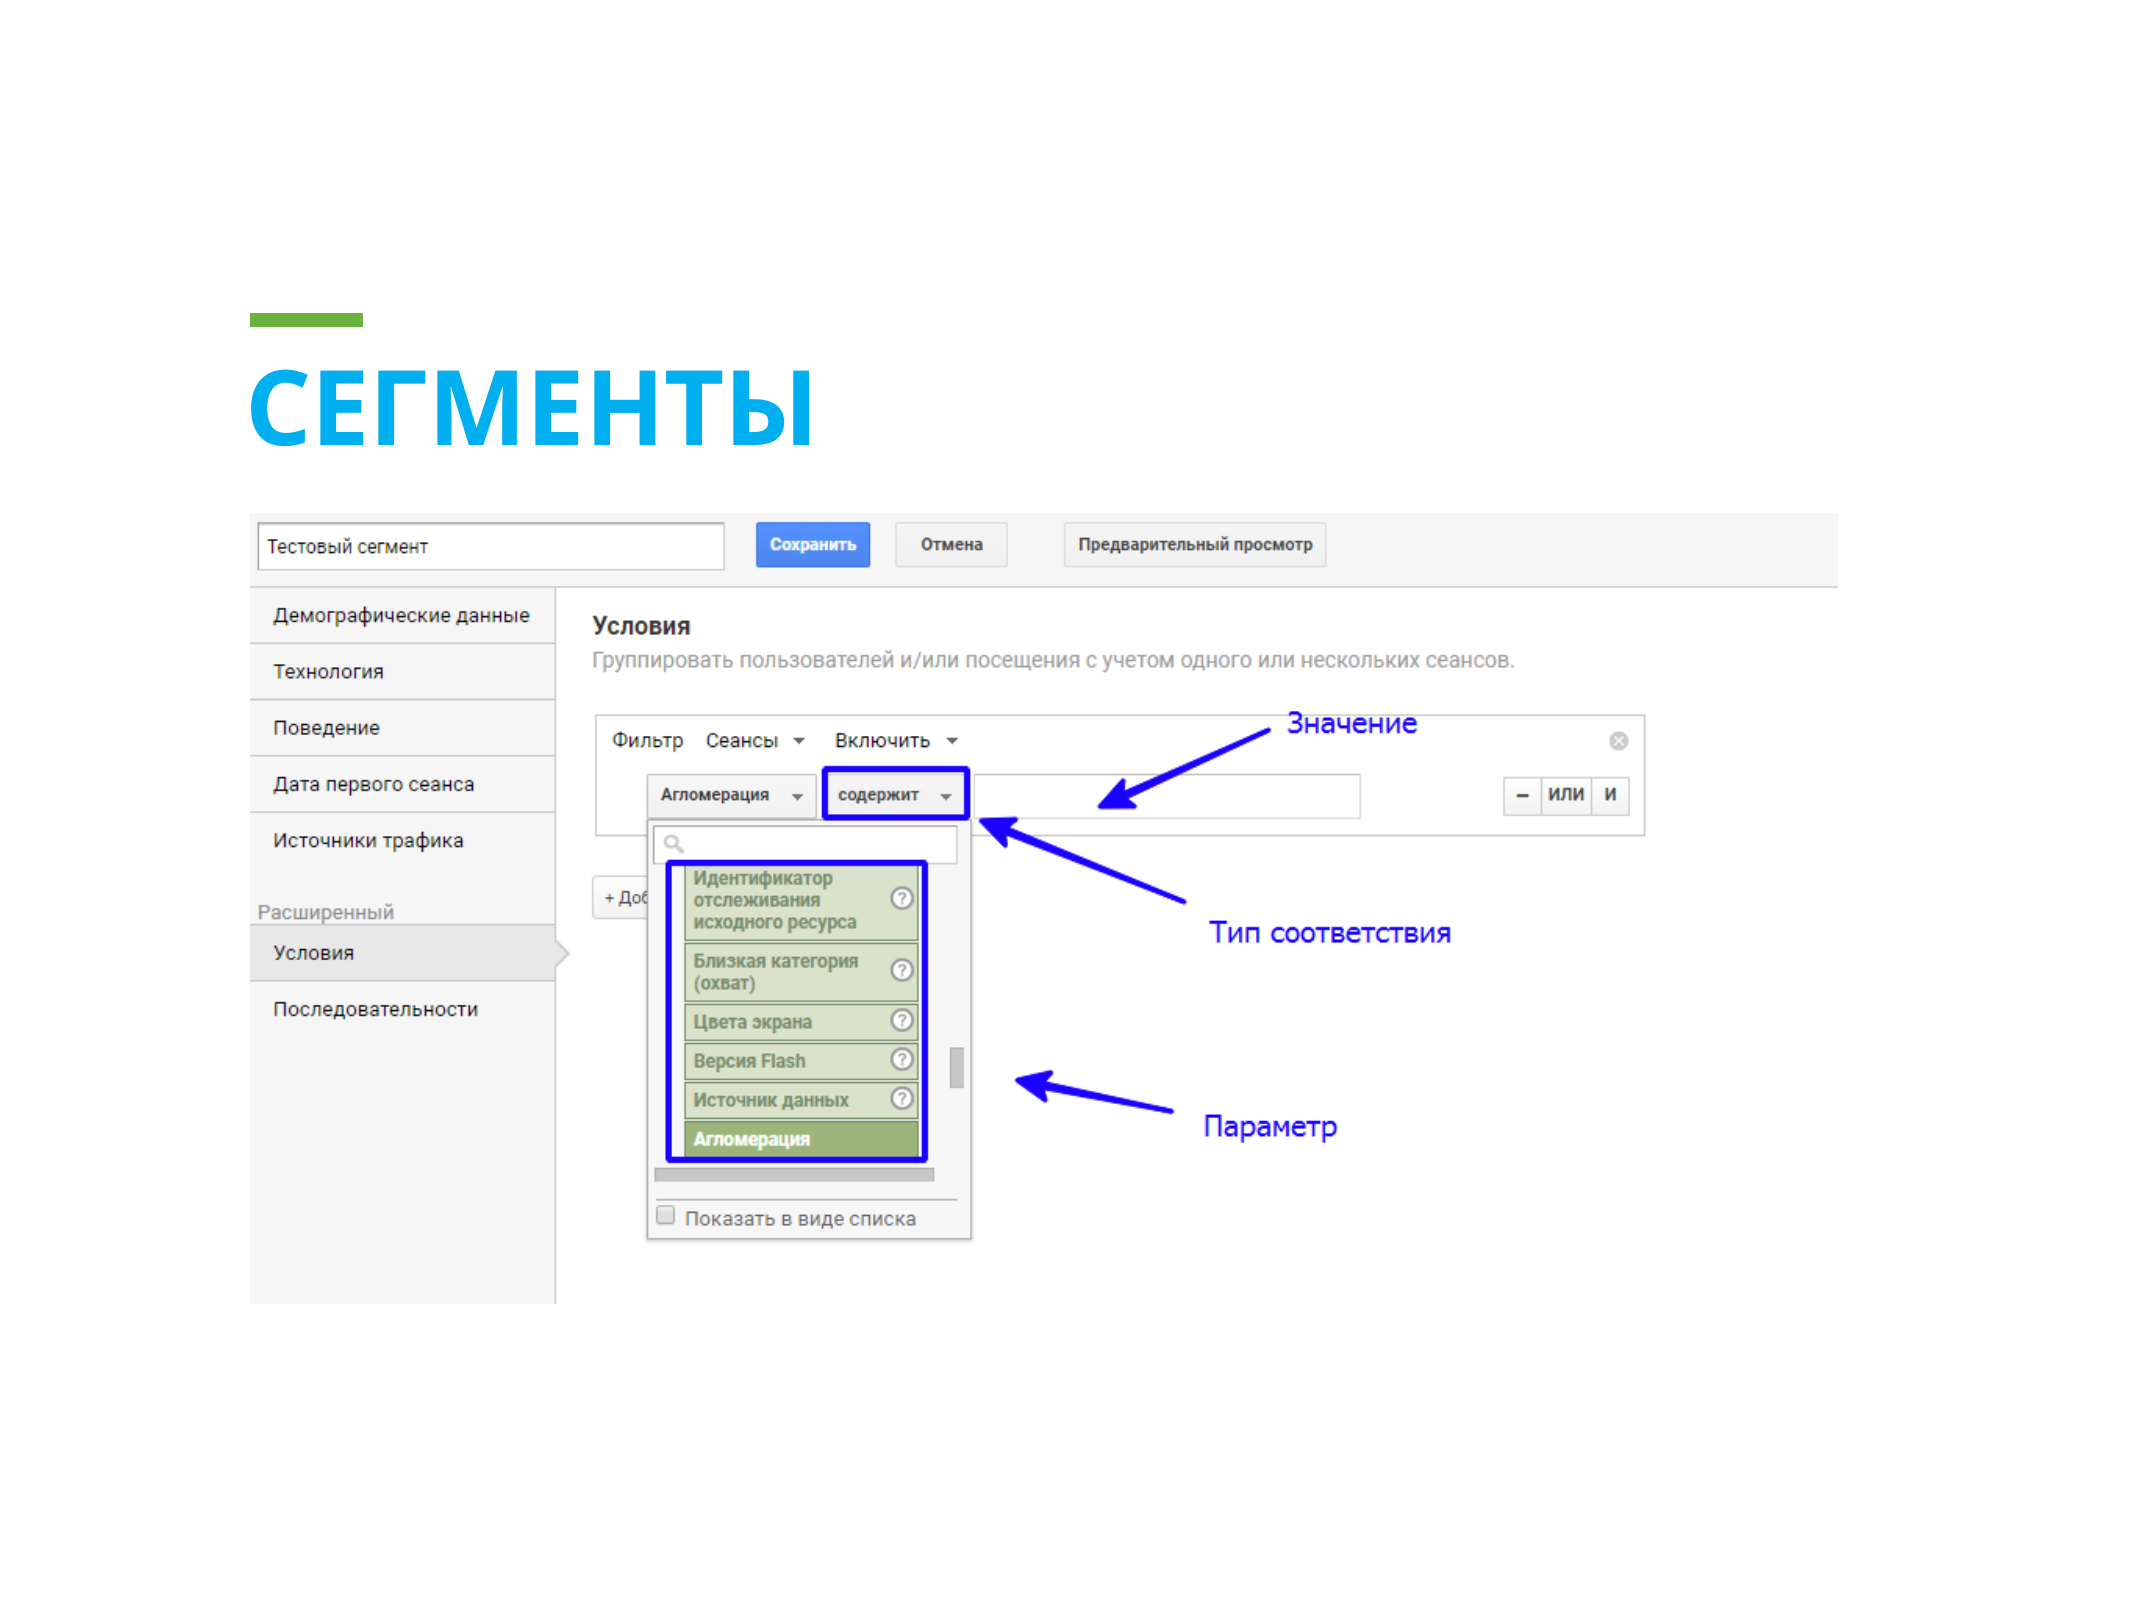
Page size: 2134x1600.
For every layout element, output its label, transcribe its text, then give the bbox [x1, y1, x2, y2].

picture [249, 512, 1838, 1304]
text_box сегменты [236, 347, 1782, 1083]
